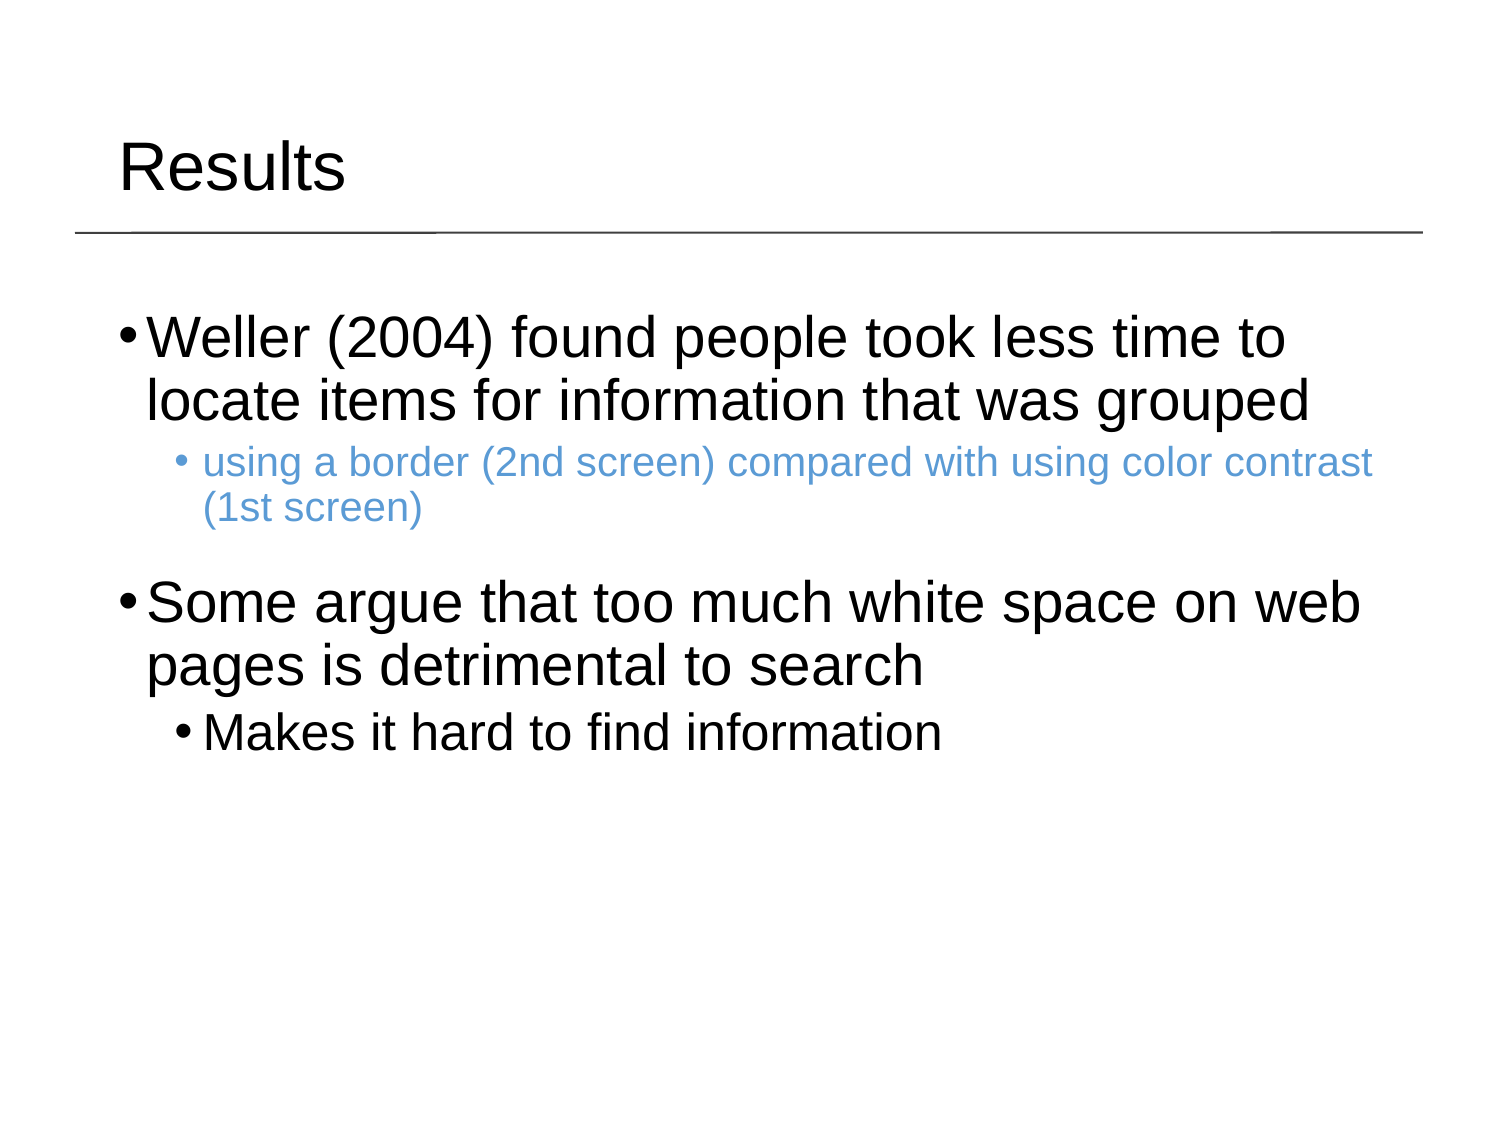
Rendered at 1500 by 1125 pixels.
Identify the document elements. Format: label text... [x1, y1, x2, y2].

title Results [103, 59, 1397, 278]
list Weller (2004) found people took less time to locate items for information that was grouped using a border (2nd screen) compared with using color contrast (1st screen) Some argue that too much white space on web pages is detrimental to search Makes it hard to find information [103, 299, 1397, 1014]
